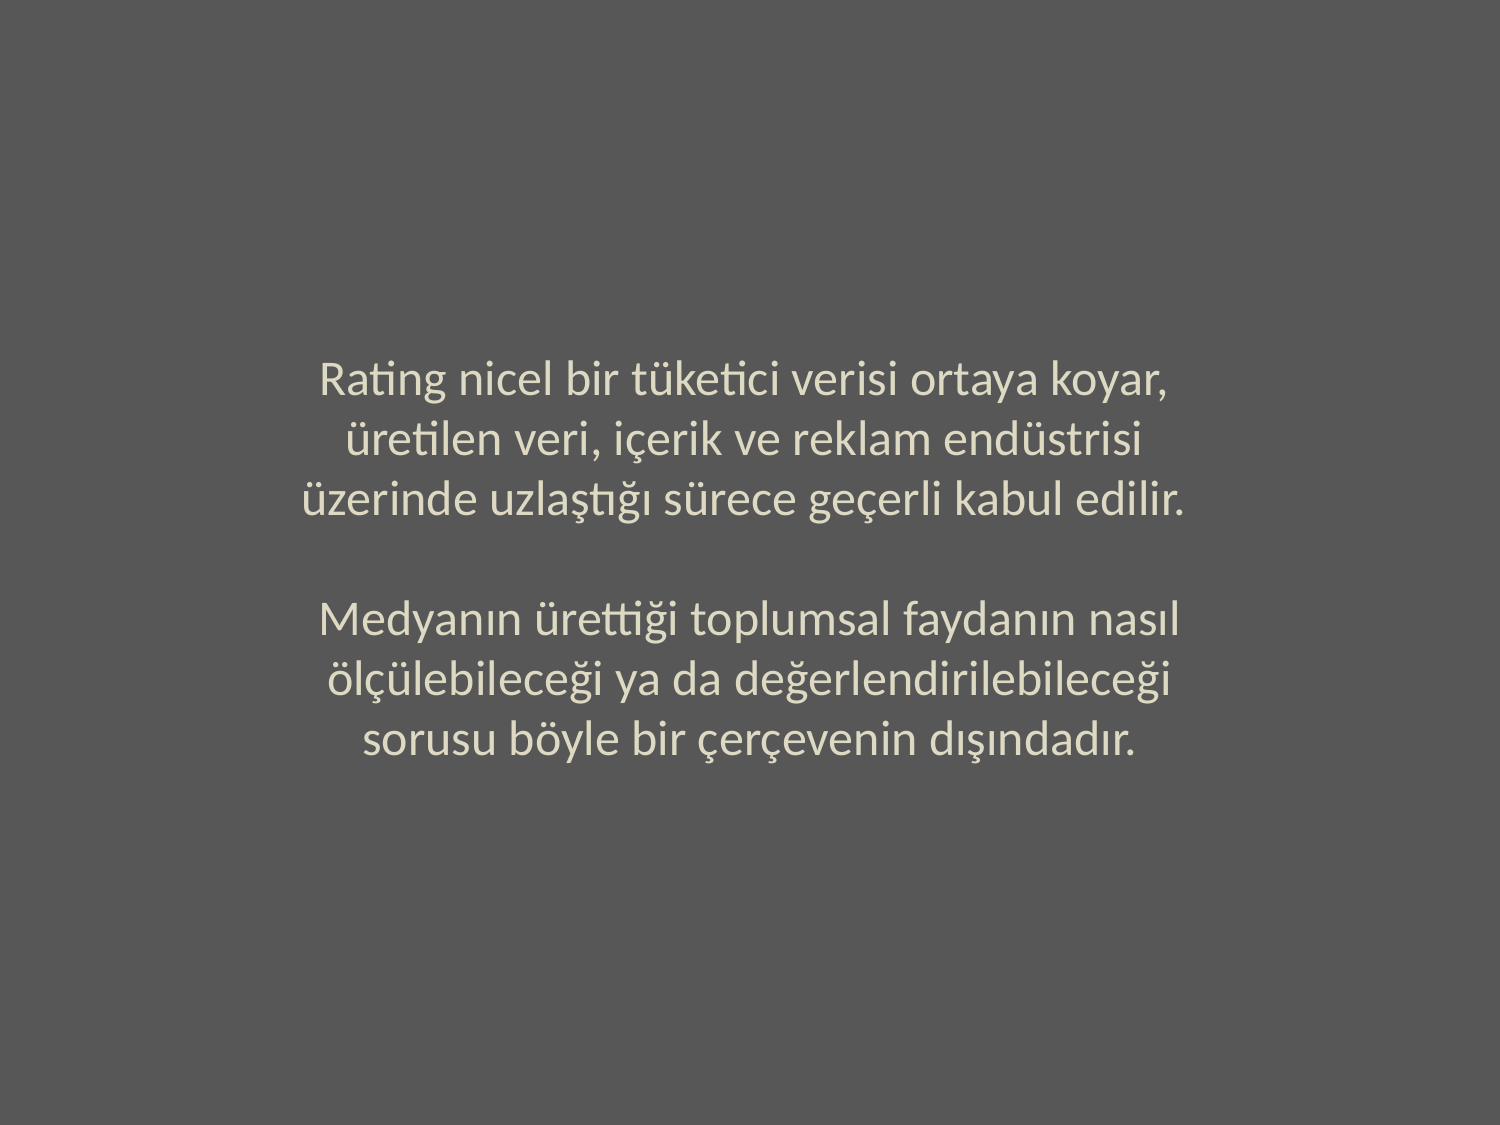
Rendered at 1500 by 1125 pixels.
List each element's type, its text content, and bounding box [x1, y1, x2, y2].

text_box Rating nicel bir tüketici verisi ortaya koyar, üretilen veri, içerik ve reklam endüstrisi üzerinde uzlaştığı sürece geçerli kabul edilir. Medyanın ürettiği toplumsal faydanın nasıl ölçülebileceği ya da değerlendirilebileceği sorusu böyle bir çerçevenin dışındadır. [135, 338, 1365, 773]
